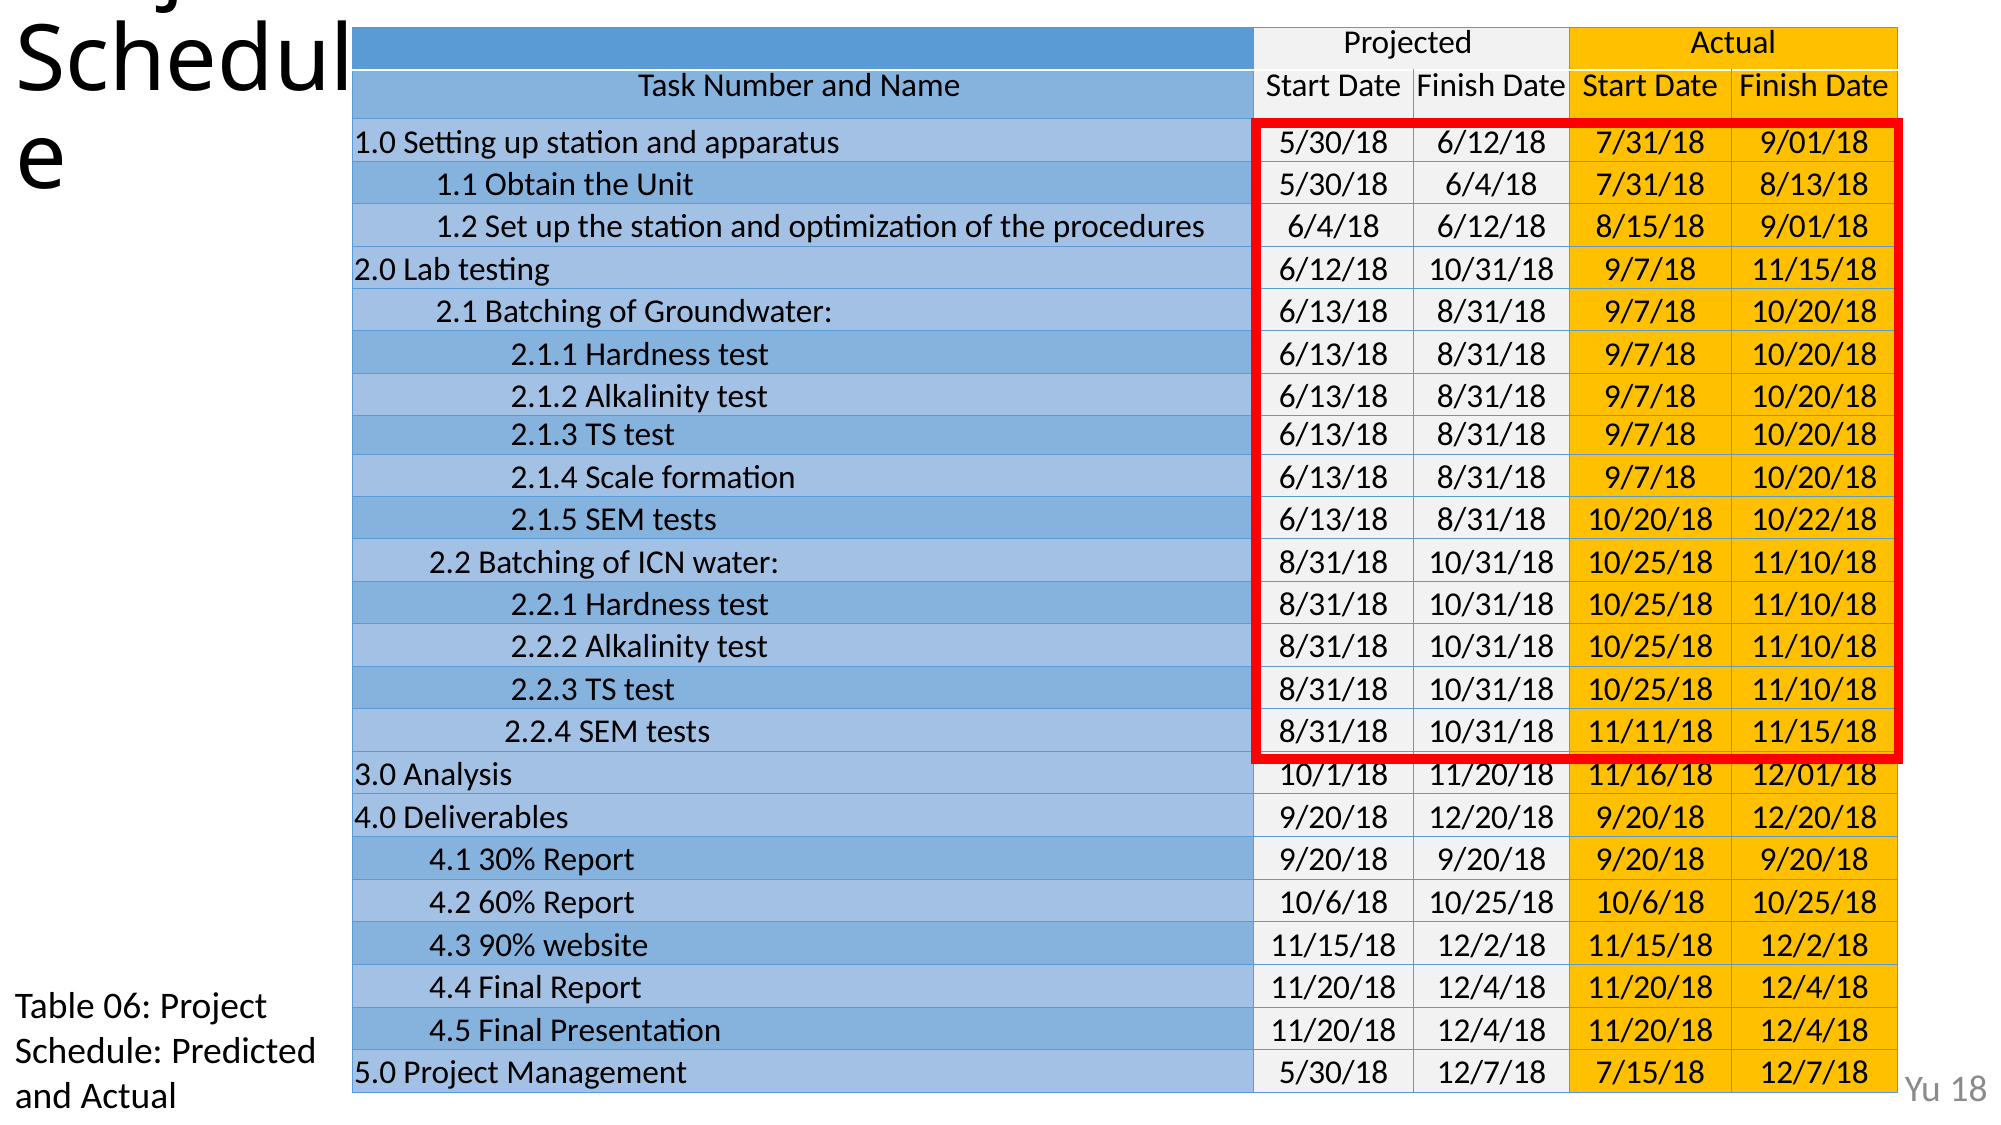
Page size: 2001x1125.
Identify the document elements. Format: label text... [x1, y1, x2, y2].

table_cell 10/1/18 [1254, 752, 1413, 793]
table_cell 7/15/18 [1570, 1050, 1731, 1092]
table_cell 11/20/18 [1254, 1008, 1413, 1049]
table_cell 2.2.4 SEM tests [353, 709, 1253, 751]
table_cell 12/4/18 [1414, 1008, 1569, 1049]
table_cell 11/20/18 [1254, 965, 1413, 1007]
table_cell 4.0 Deliverables [353, 794, 1253, 836]
table_cell 10/6/18 [1570, 880, 1731, 921]
table_cell Finish Date [1732, 71, 1897, 118]
table_cell 4.5 Final Presentation [378, 1008, 1253, 1049]
table_cell 12/2/18 [1414, 922, 1569, 964]
table_cell 9/20/18 [1254, 837, 1413, 879]
table_cell 12/4/18 [1732, 1008, 1897, 1049]
table_cell 10/25/18 [1414, 880, 1569, 921]
table_cell 4.2 60% Report [353, 880, 1253, 921]
table_cell 12/7/18 [1414, 1050, 1569, 1092]
table_cell 4.3 90% website [353, 922, 1253, 964]
table_cell 10/25/18 [1732, 880, 1897, 921]
table_cell 2.2.3 TS test [353, 667, 1253, 708]
table_cell 1.2 Set up the station and optimization of the procedures [353, 204, 1253, 246]
table_cell 12/7/18 [1732, 1050, 1897, 1092]
table_cell 2.1.5 SEM tests [353, 497, 1253, 538]
table_cell Finish Date [1414, 71, 1569, 118]
table_cell 12/20/18 [1414, 794, 1569, 836]
table_cell 9/20/18 [1254, 794, 1413, 836]
table_cell 5.0 Project Management [378, 1050, 1253, 1092]
table_cell 11/15/18 [1254, 922, 1413, 964]
table_cell 3.0 Analysis [353, 752, 1253, 793]
table_header Projected [1254, 28, 1569, 69]
table_cell 12/2/18 [1732, 922, 1897, 964]
table_cell 2.0 Lab testing [353, 247, 1253, 288]
table_cell 11/20/18 [1414, 760, 1569, 793]
table_cell 12/20/18 [1732, 794, 1897, 836]
table_cell 2.2.2 Alkalinity test [353, 624, 1253, 666]
table_cell 12/4/18 [1732, 965, 1897, 1007]
table_cell 9/20/18 [1414, 837, 1569, 879]
table_cell 2.1.4 Scale formation [353, 455, 1253, 496]
table_cell 10/6/18 [1254, 880, 1413, 921]
table_cell 11/16/18 [1570, 760, 1731, 793]
table_cell Task Number and Name [353, 71, 1253, 118]
table_cell 4.4 Final Report [353, 965, 1253, 1007]
table_cell Start Date [1254, 71, 1413, 118]
table_cell Start Date [1570, 71, 1731, 118]
table_cell 2.2.1 Hardness test [353, 582, 1253, 623]
table_cell 1.1 Obtain the Unit [353, 162, 1253, 203]
table_cell 11/20/18 [1570, 965, 1731, 1007]
table_cell 1.0 Setting up station and apparatus [353, 119, 1253, 161]
table_header Actual [1570, 28, 1897, 69]
title Project Schedule [0, 0, 371, 217]
table_cell 9/20/18 [1570, 837, 1731, 879]
table_cell 9/20/18 [1570, 794, 1731, 836]
table_cell 4.1 30% Report [353, 837, 1253, 879]
text_box [1255, 122, 1899, 760]
table_cell 12/01/18 [1732, 760, 1897, 793]
table_cell 5/30/18 [1254, 119, 1413, 161]
table_cell 12/4/18 [1414, 965, 1569, 1007]
table_cell 2.1 Batching of Groundwater: [353, 289, 1253, 330]
table_cell 11/15/18 [1570, 922, 1731, 964]
table_cell 5/30/18 [1254, 1050, 1413, 1092]
text_box Table 06: Project Schedule: Predicted and Actual [0, 973, 378, 1124]
table_cell 2.1.1 Hardness test [353, 331, 1253, 373]
table_cell 9/20/18 [1732, 837, 1897, 879]
table_header [353, 28, 1253, 69]
table_cell 2.1.2 Alkalinity test [353, 374, 1253, 415]
table_cell 11/20/18 [1570, 1008, 1731, 1049]
table_cell 2.1.3 TS test [353, 416, 1253, 454]
slide_number Yu 18 [1847, 1047, 2000, 1125]
table_cell 2.2 Batching of ICN water: [353, 539, 1253, 581]
